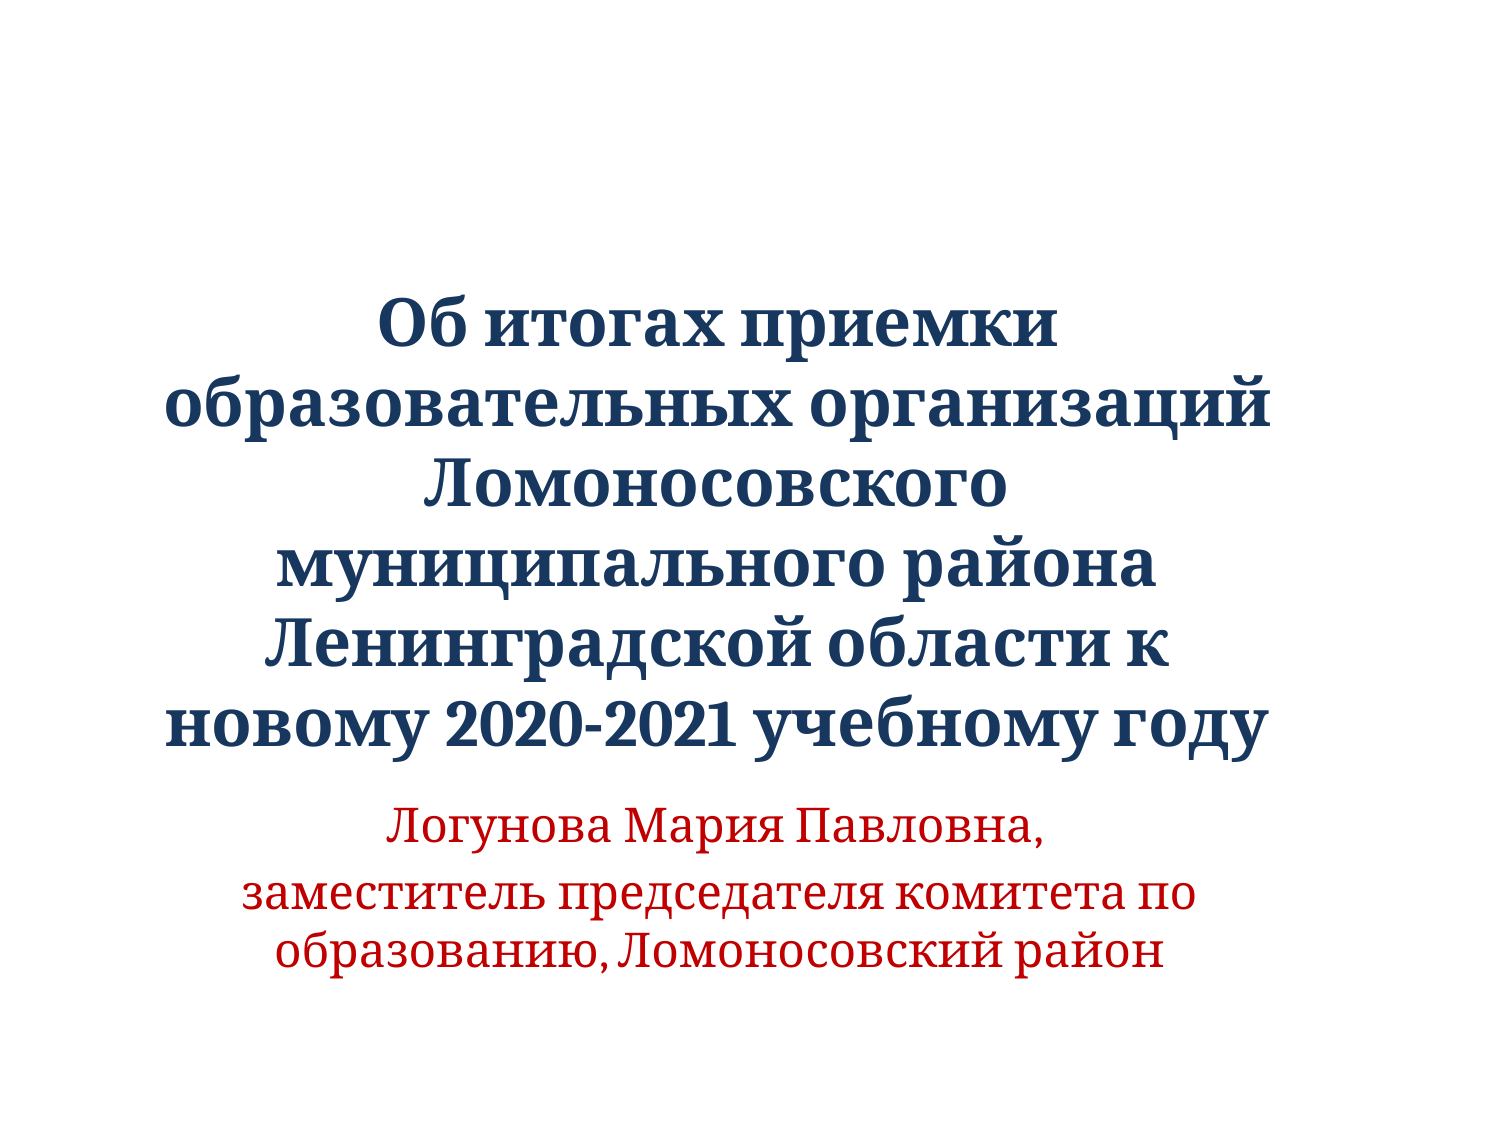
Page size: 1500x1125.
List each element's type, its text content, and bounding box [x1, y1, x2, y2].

title Об итогах приемки образовательных организаций Ломоносовского муниципального района Ленинградской области к новому 2020-2021 учебному году [147, 219, 1288, 820]
subtitle Логунова Мария Павловна, заместитель председателя комитета по образованию, Ломоносовский район [194, 786, 1245, 1022]
